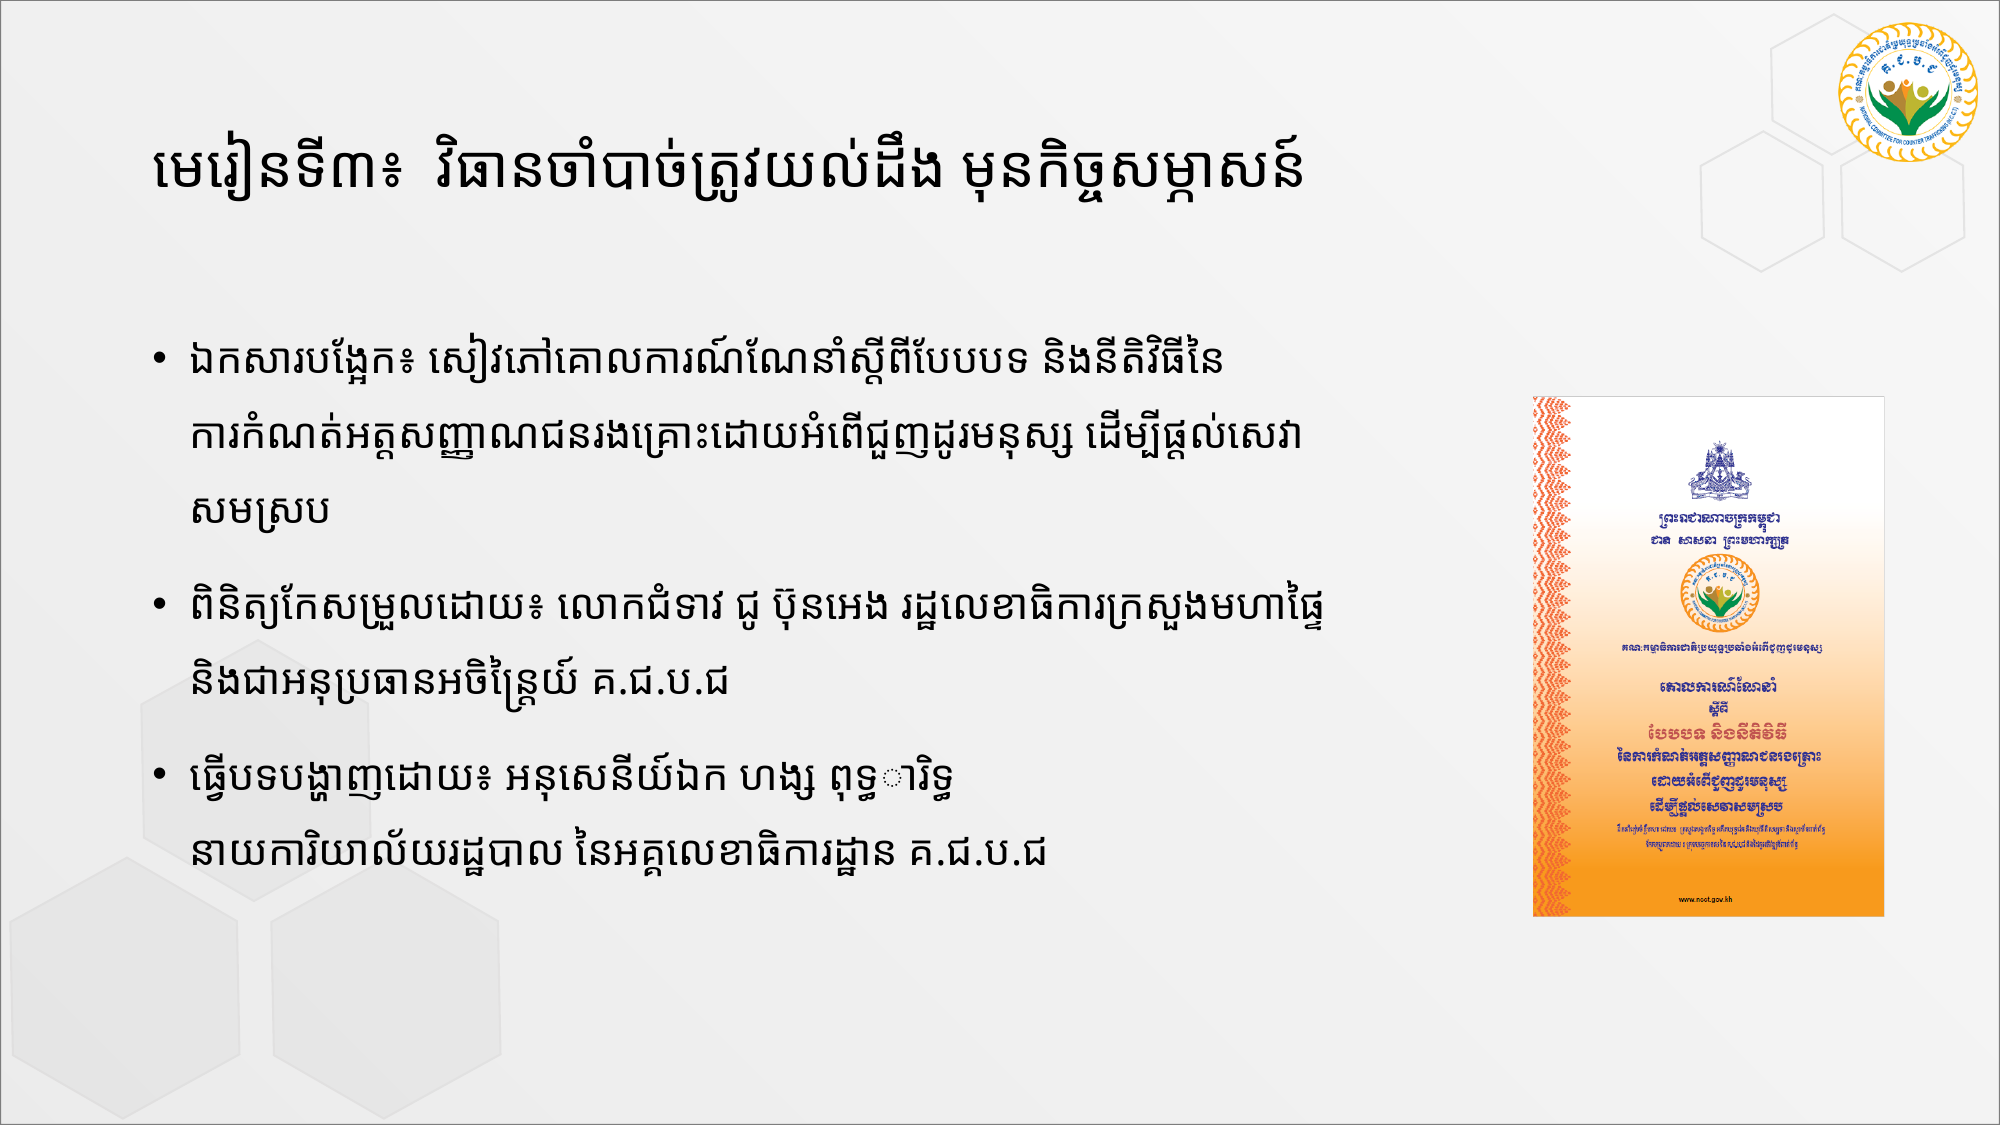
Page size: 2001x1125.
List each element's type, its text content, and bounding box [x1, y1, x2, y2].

title មេរៀនទី៣៖ វិធានចាំបាច់ត្រូវយល់ដឹង មុនកិច្ចសម្ភាសន៍ [137, 59, 1863, 278]
picture [1533, 396, 1885, 917]
list ឯកសារបង្អែក៖ សៀវភៅគោលការណ៍ណែនាំស្តីពីបែបបទ និងនីតិវិធីនៃការកំណត់អត្តសញ្ញាណជនរងគ្រោះដោយអំពើជួញដូរមនុស្ស ដើម្បីផ្តល់សេវាសមស្រប ពិនិត្យកែសម្រួលដោយ៖ លោកជំទាវ ជូ ប៊ុនអេង រដ្ឋលេខាធិការក្រសួងមហាផ្ទៃ និងជាអនុប្រធានអចិន្ត្រៃយ៍ គ.ជ.ប.ជ ធ្វើបទបង្ហាញដោយ៖ អនុសេនីយ៍ឯក ហង្ស ពុទ្ធារិទ្ធ នាយការិយាល័យរដ្ឋបាល នៃអគ្គលេខាធិការដ្ឋាន គ.ជ.ប.ជ [137, 299, 1379, 1014]
picture [1838, 22, 1978, 162]
